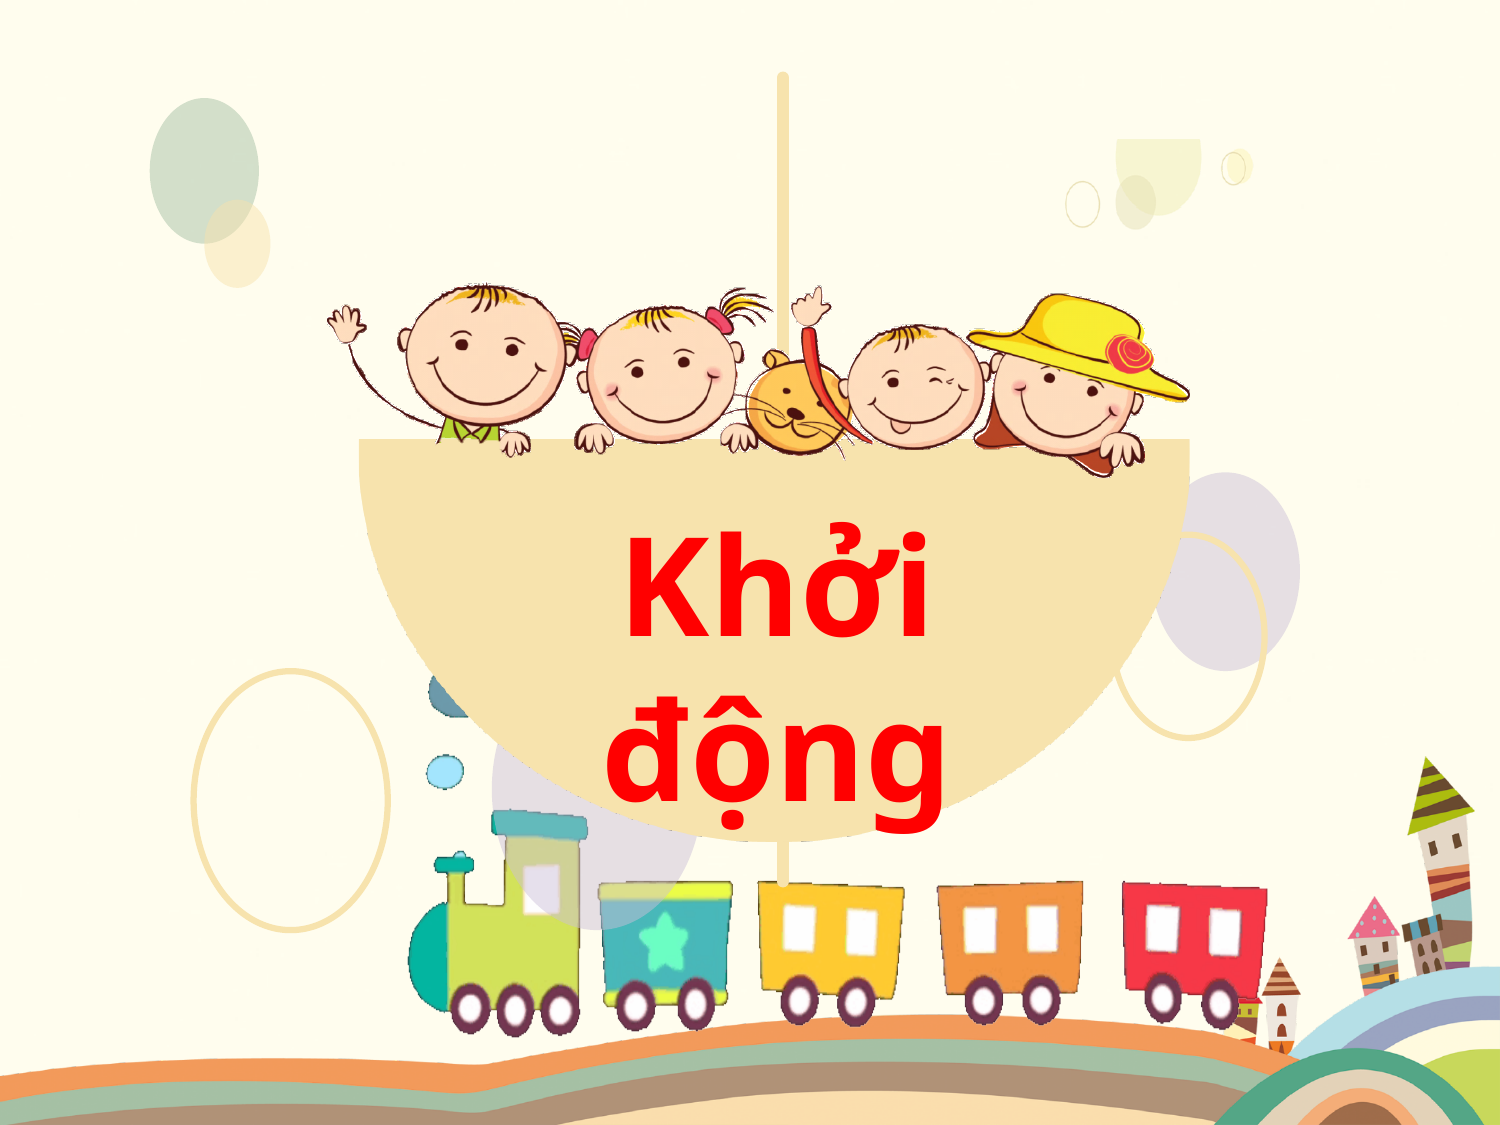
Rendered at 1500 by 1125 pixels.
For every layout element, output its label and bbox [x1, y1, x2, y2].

text_box [193, 671, 311, 931]
text_box [327, 77, 1190, 882]
text_box [149, 98, 259, 244]
text_box [204, 199, 271, 288]
text_box [1194, 472, 1300, 635]
picture [0, 0, 1500, 1125]
